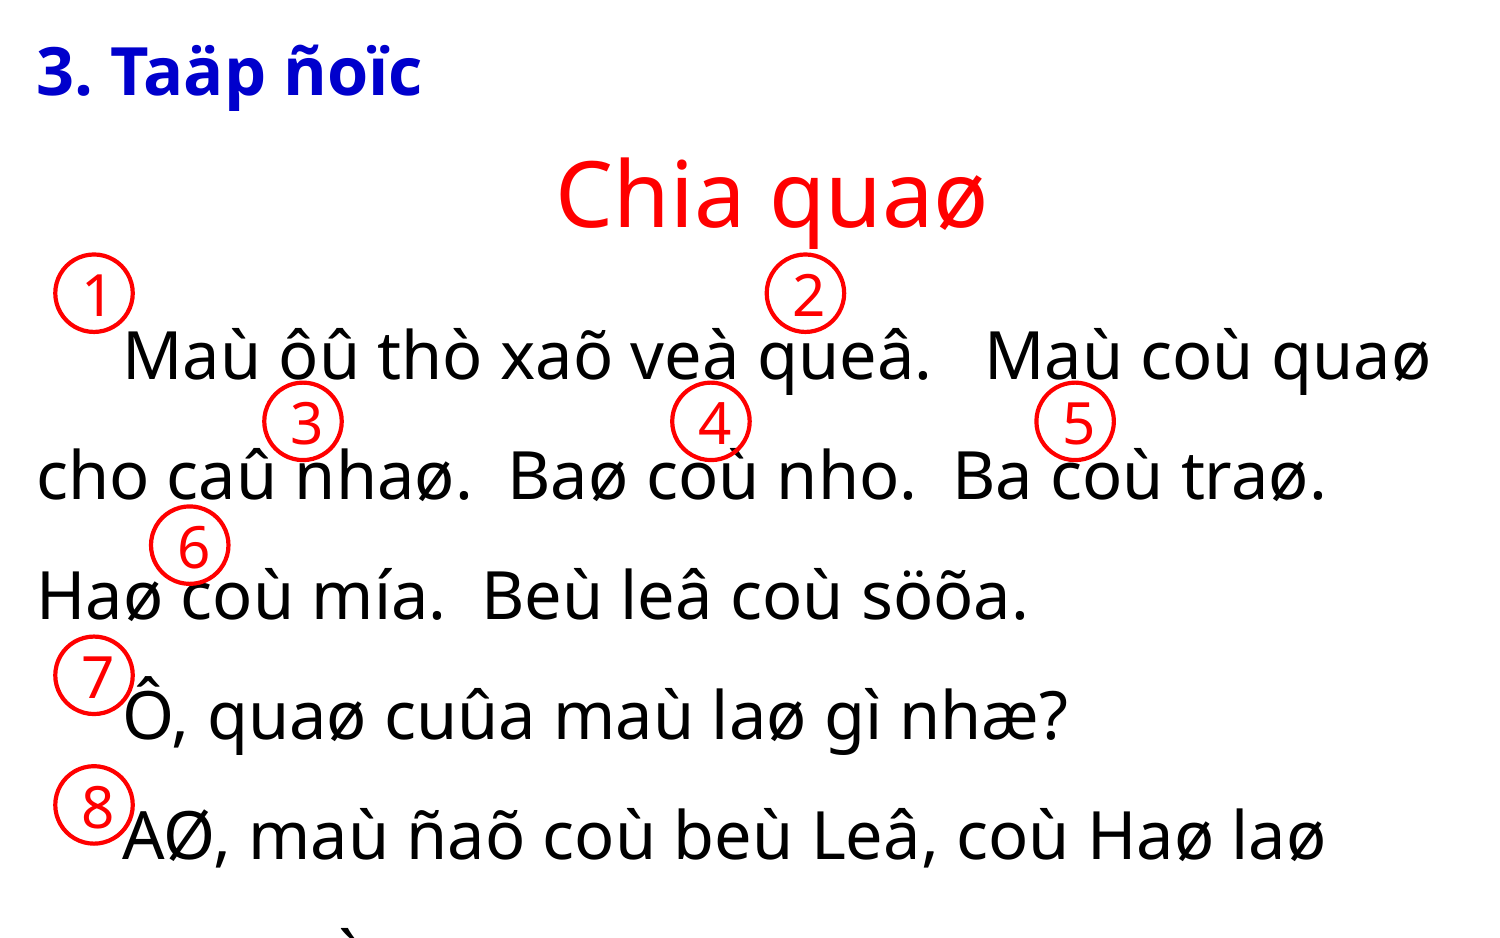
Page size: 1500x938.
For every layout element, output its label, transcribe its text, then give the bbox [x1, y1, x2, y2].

text_box 1 [53, 252, 135, 335]
text_box Maù ôû thò xaõ veà queâ. Maù coù quaø cho caû nhaø. Baø coù nho. Ba coù traø. Haø coù mía. Beù leâ coù söõa. Ô, quaø cuûa maù laø gì nhæ? AØ, maù ñaõ coù beù Leâ, coù Haø laø quaø quyù. [21, 265, 1479, 938]
text_box 3. Taäp ñoïc [21, 21, 1414, 116]
text_box 4 [670, 380, 752, 463]
text_box 8 [53, 764, 135, 846]
text_box 6 [148, 504, 231, 586]
text_box 2 [764, 252, 847, 335]
text_box 7 [53, 634, 135, 717]
text_box Chia quaø [541, 128, 1005, 253]
text_box 5 [1034, 380, 1116, 463]
text_box 3 [262, 380, 344, 463]
